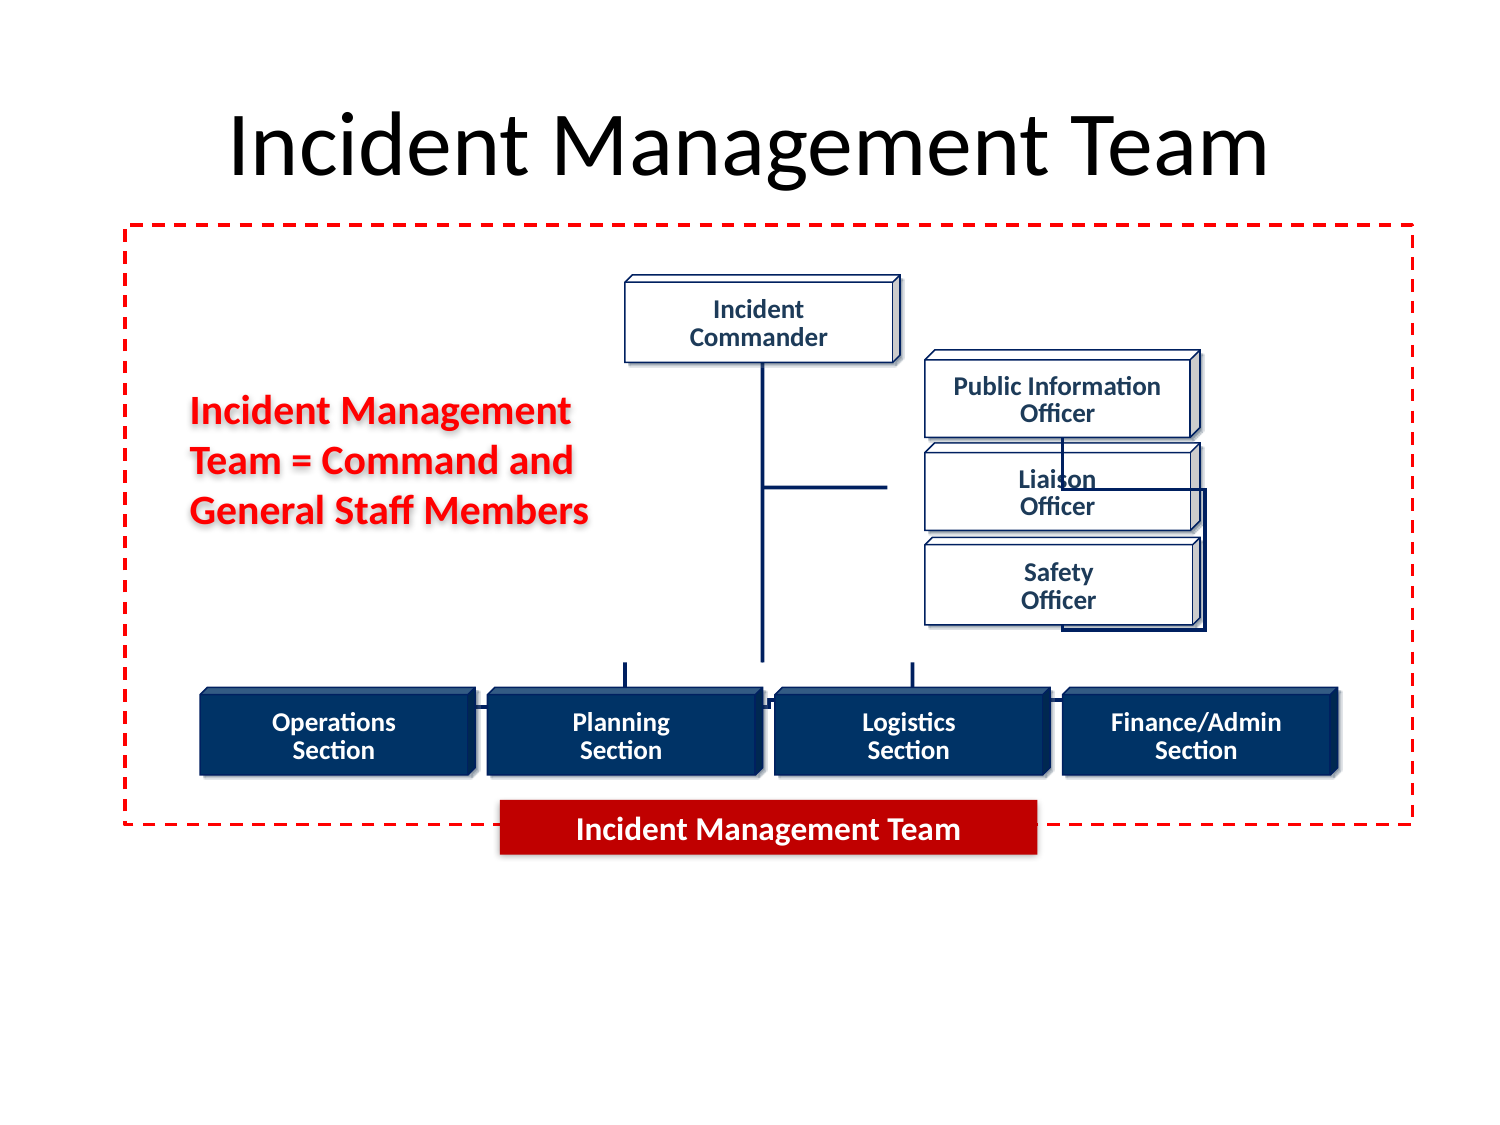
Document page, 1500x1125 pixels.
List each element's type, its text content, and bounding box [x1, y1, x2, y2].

text_box Incident Management Team [499, 799, 759, 855]
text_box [764, 268, 773, 1125]
text_box Incident Management Team = Command and General Staff Members [174, 374, 688, 541]
title Incident Management Team [75, 45, 1425, 233]
text_box [124, 224, 1413, 825]
text_box Incident Management Team [777, 799, 1038, 855]
